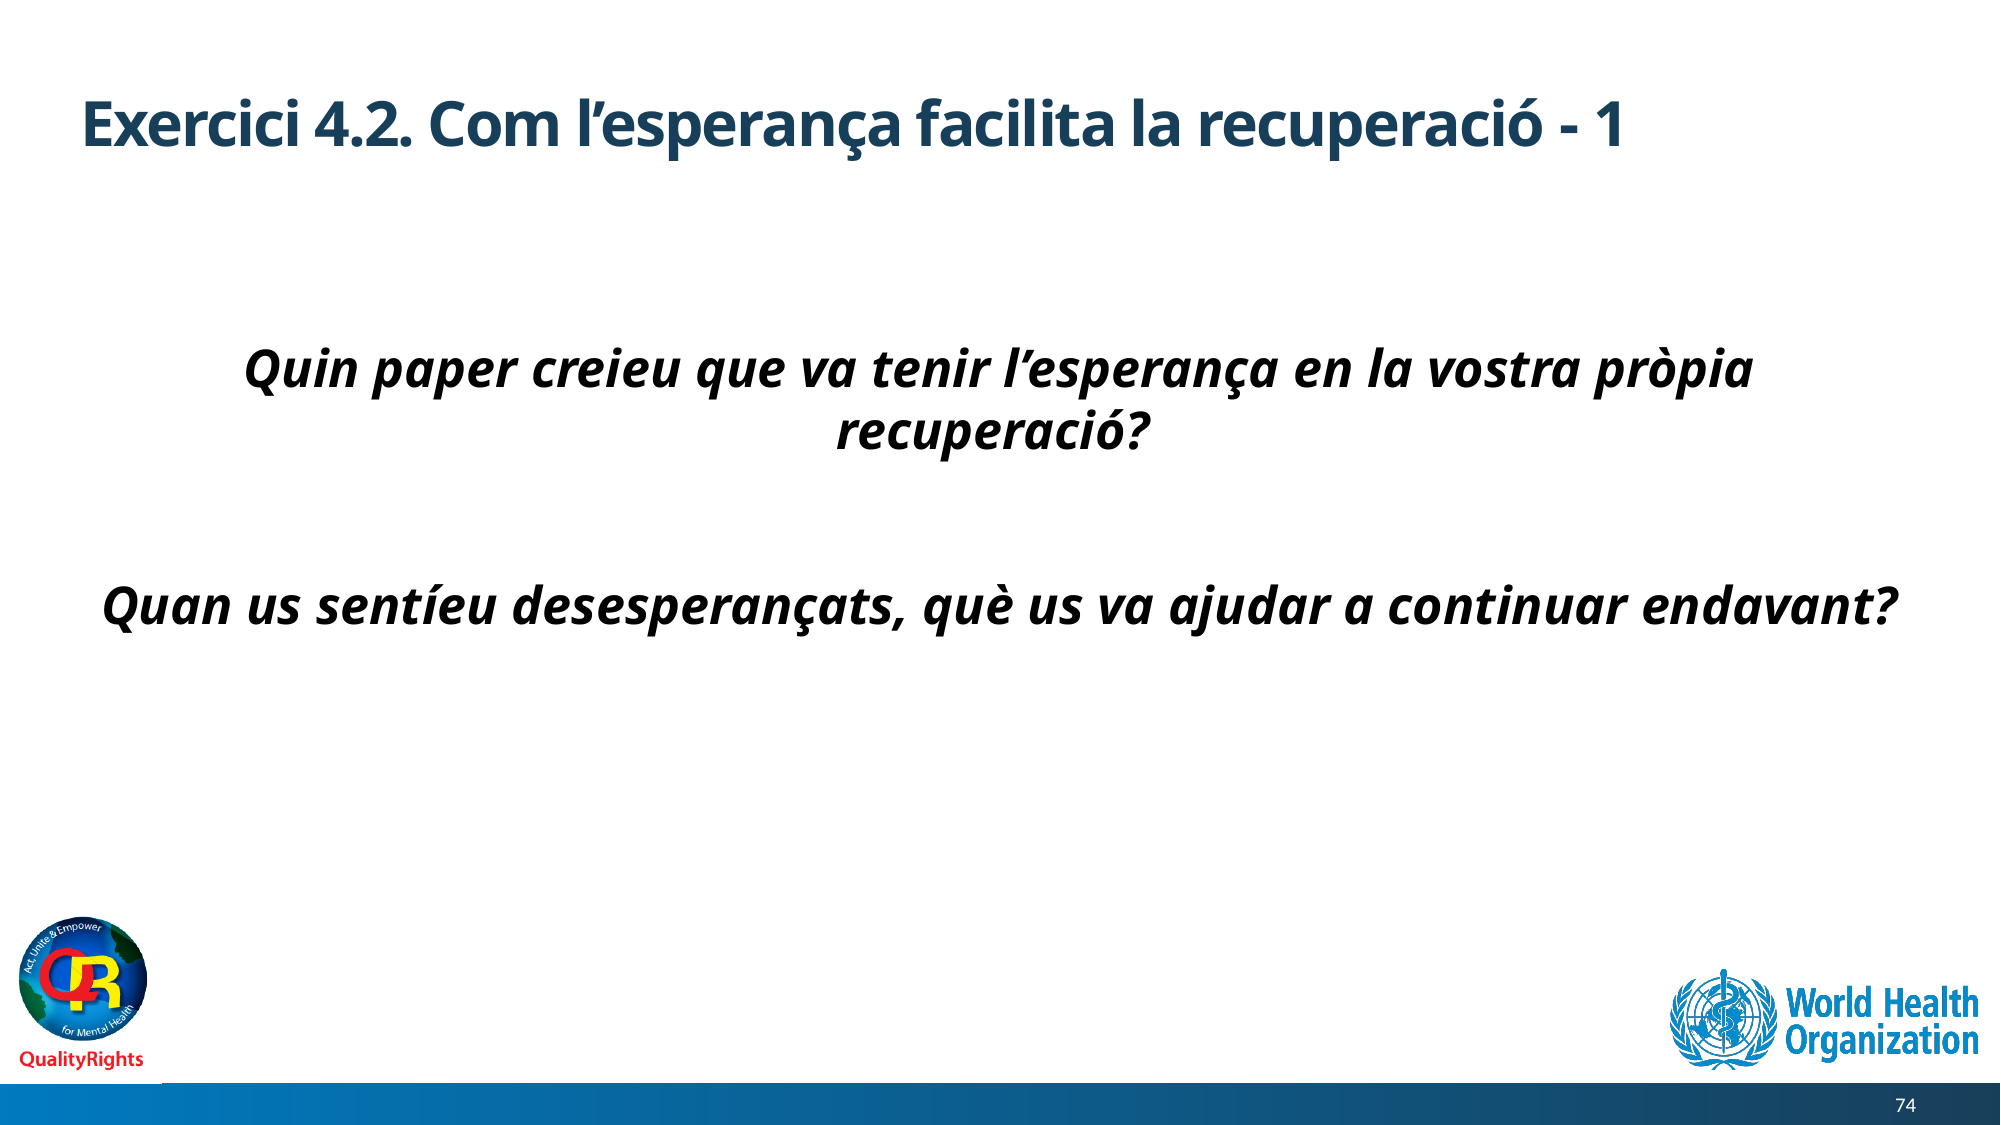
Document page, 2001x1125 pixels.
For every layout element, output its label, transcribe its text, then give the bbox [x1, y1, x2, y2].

list Quin paper creieu que va tenir l’esperança en la vostra pròpia recuperació? Quan us sentíeu desesperançats, què us va ajudar a continuar endavant? [83, 247, 1917, 987]
picture [1747, 992, 1758, 1016]
picture [0, 899, 162, 1084]
picture [1706, 1038, 1722, 1046]
picture [1860, 1000, 1865, 1012]
picture [1670, 987, 1680, 1010]
picture [1891, 987, 1897, 999]
picture [1738, 1019, 1744, 1030]
picture [1701, 1042, 1722, 1054]
picture [1758, 1004, 1765, 1035]
picture [1670, 1030, 1715, 1070]
picture [1683, 987, 1697, 1047]
picture [1792, 987, 1797, 1004]
picture [1725, 1042, 1747, 1054]
title Exercici 4.2. Com l’esperança facilita la recuperació - 1 [65, 83, 1940, 164]
picture [1704, 1004, 1712, 1015]
picture [1750, 987, 1762, 1003]
picture [1742, 1019, 1751, 1034]
picture [1821, 1000, 1826, 1012]
picture [1701, 987, 1710, 992]
picture [1711, 1031, 1722, 1038]
picture [1958, 1000, 1962, 1012]
picture [1805, 987, 1811, 1002]
picture [1704, 1019, 1711, 1031]
picture [1747, 1019, 1758, 1041]
picture [1744, 1003, 1751, 1016]
picture [1698, 1047, 1750, 1060]
picture [1716, 1064, 1731, 1070]
picture [1711, 995, 1721, 1004]
picture [1692, 1031, 1700, 1042]
picture [1732, 969, 1978, 1070]
picture [1689, 993, 1706, 1016]
